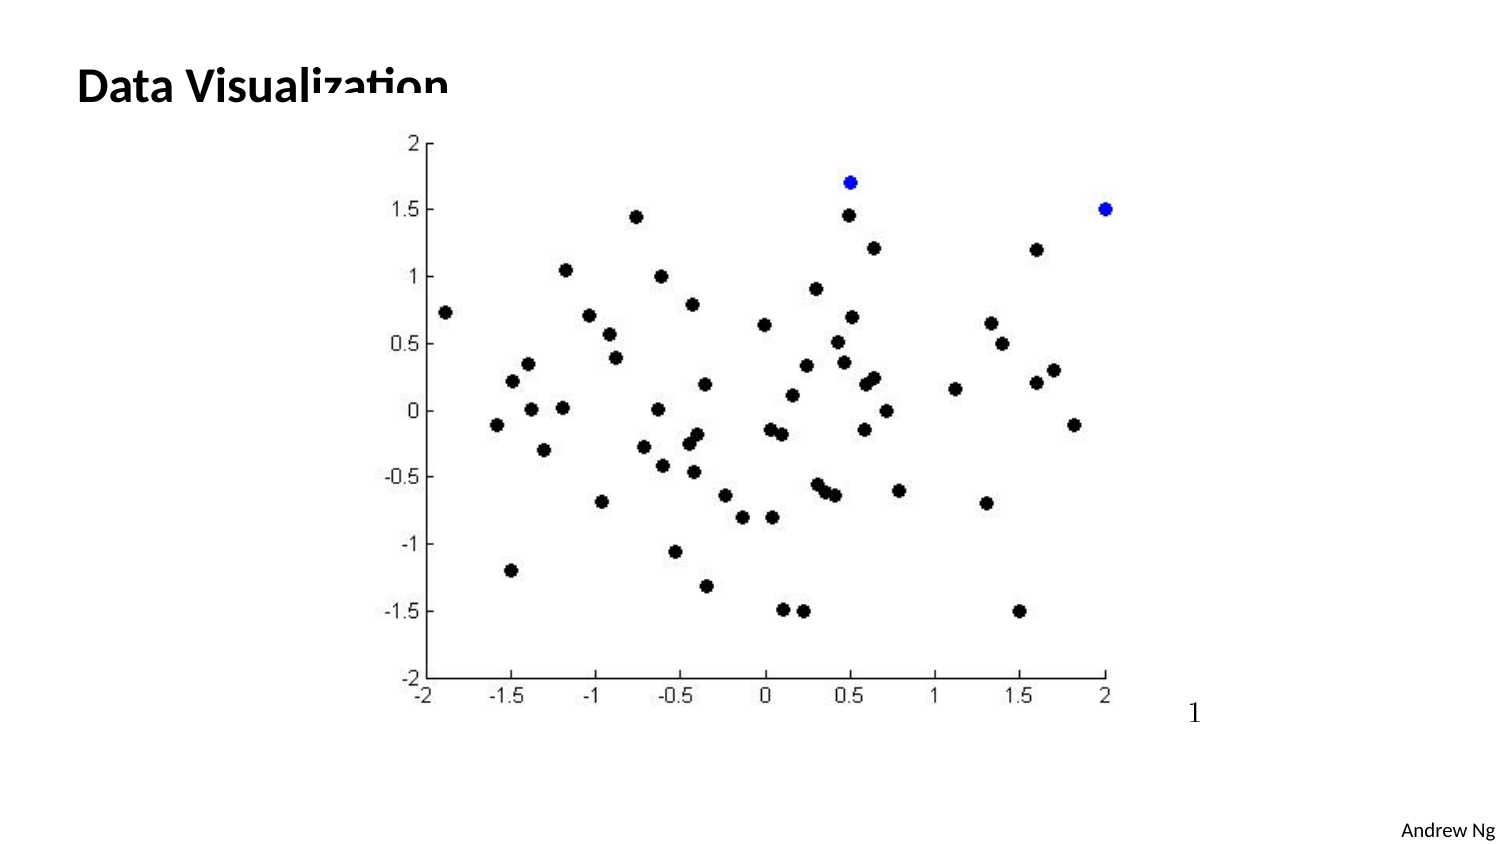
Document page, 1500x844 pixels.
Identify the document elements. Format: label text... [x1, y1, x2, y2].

text_box Data Visualization [62, 45, 1425, 121]
picture [312, 93, 1201, 751]
